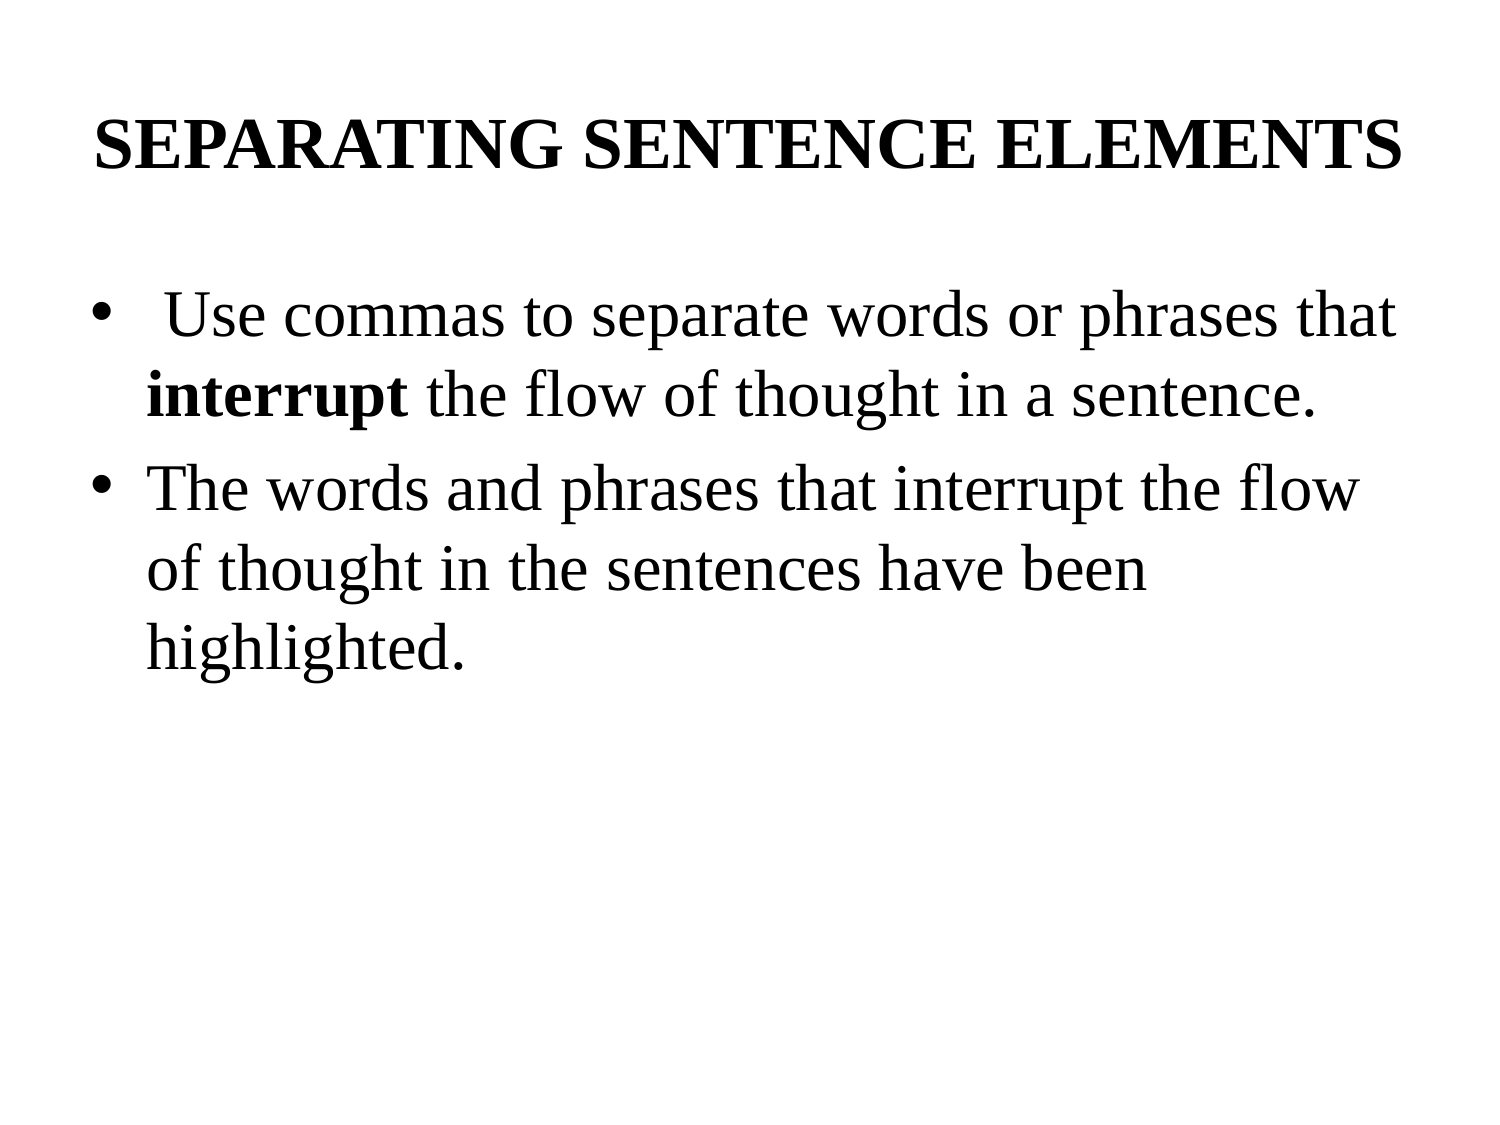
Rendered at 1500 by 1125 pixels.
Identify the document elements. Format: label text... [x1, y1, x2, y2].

title SEPARATING SENTENCE ELEMENTS [75, 45, 1425, 233]
list Use commas to separate words or phrases that interrupt the flow of thought in a sentence. The words and phrases that interrupt the flow of thought in the sentences have been highlighted. [75, 262, 1425, 1005]
